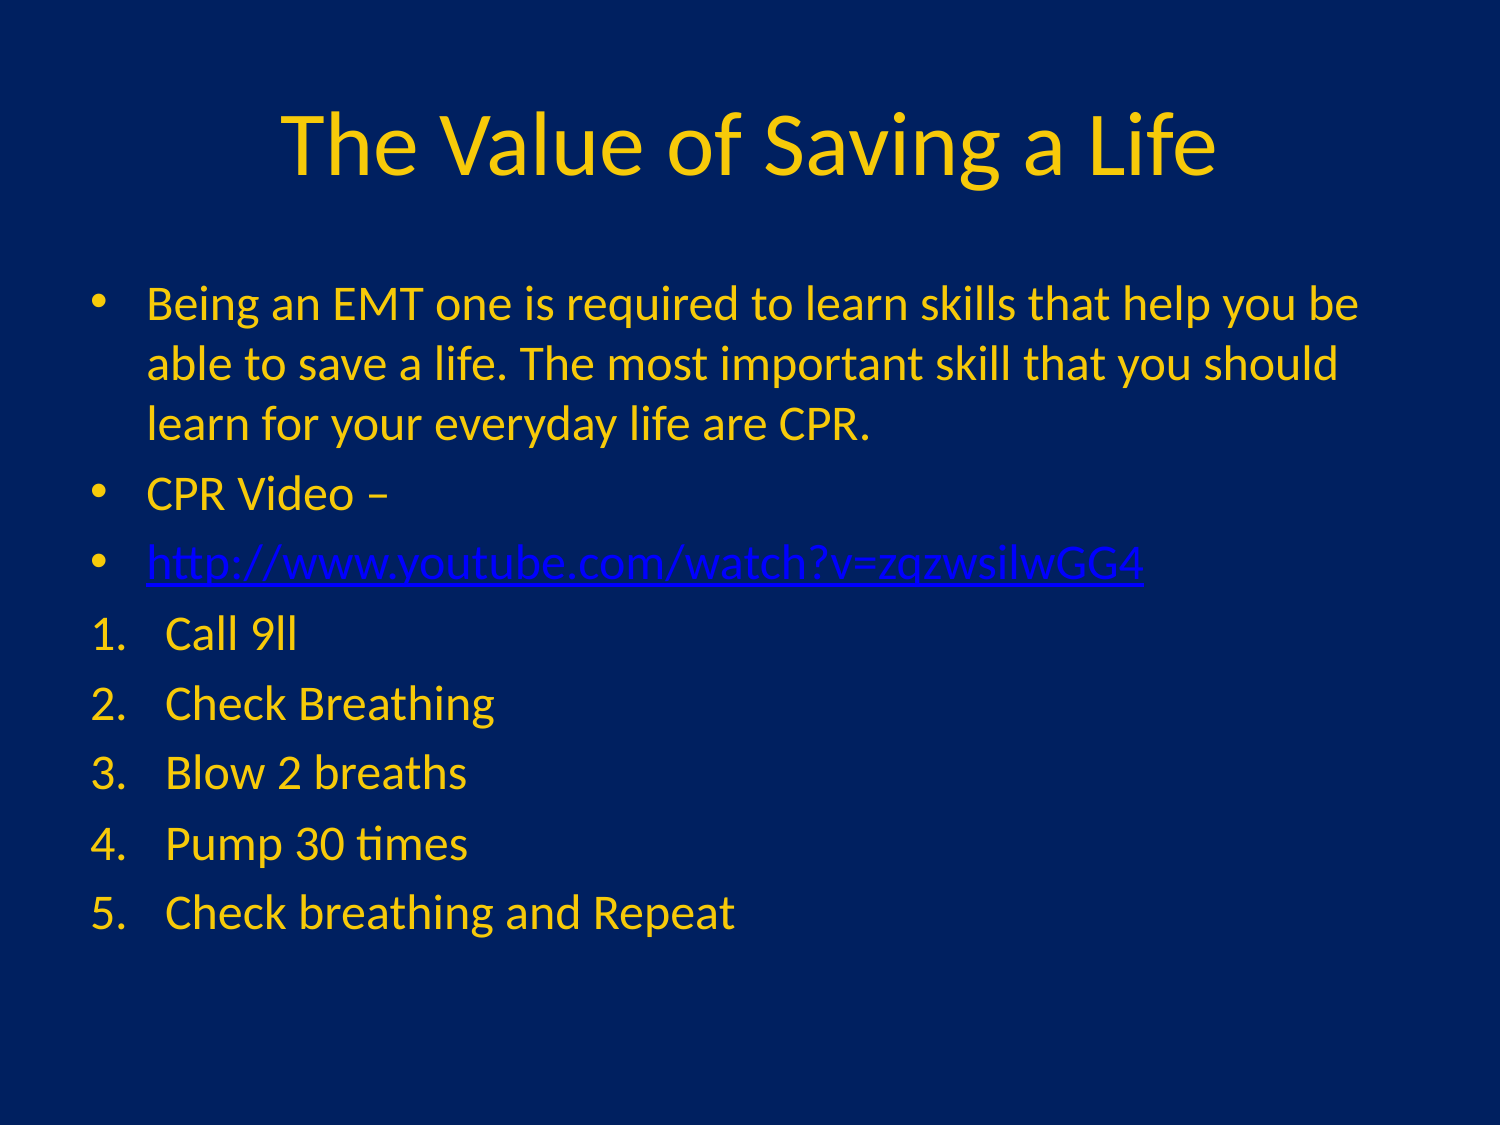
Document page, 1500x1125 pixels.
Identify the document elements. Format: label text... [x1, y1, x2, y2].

title The Value of Saving a Life [75, 45, 1425, 233]
list Being an EMT one is required to learn skills that help you be able to save a life. The most important skill that you should learn for your everyday life are CPR. CPR Video – http://www.youtube.com/watch?v=zqzwsilwGG4 Call 9ll Check Breathing Blow 2 breaths Pump 30 times Check breathing and Repeat [75, 262, 1425, 963]
